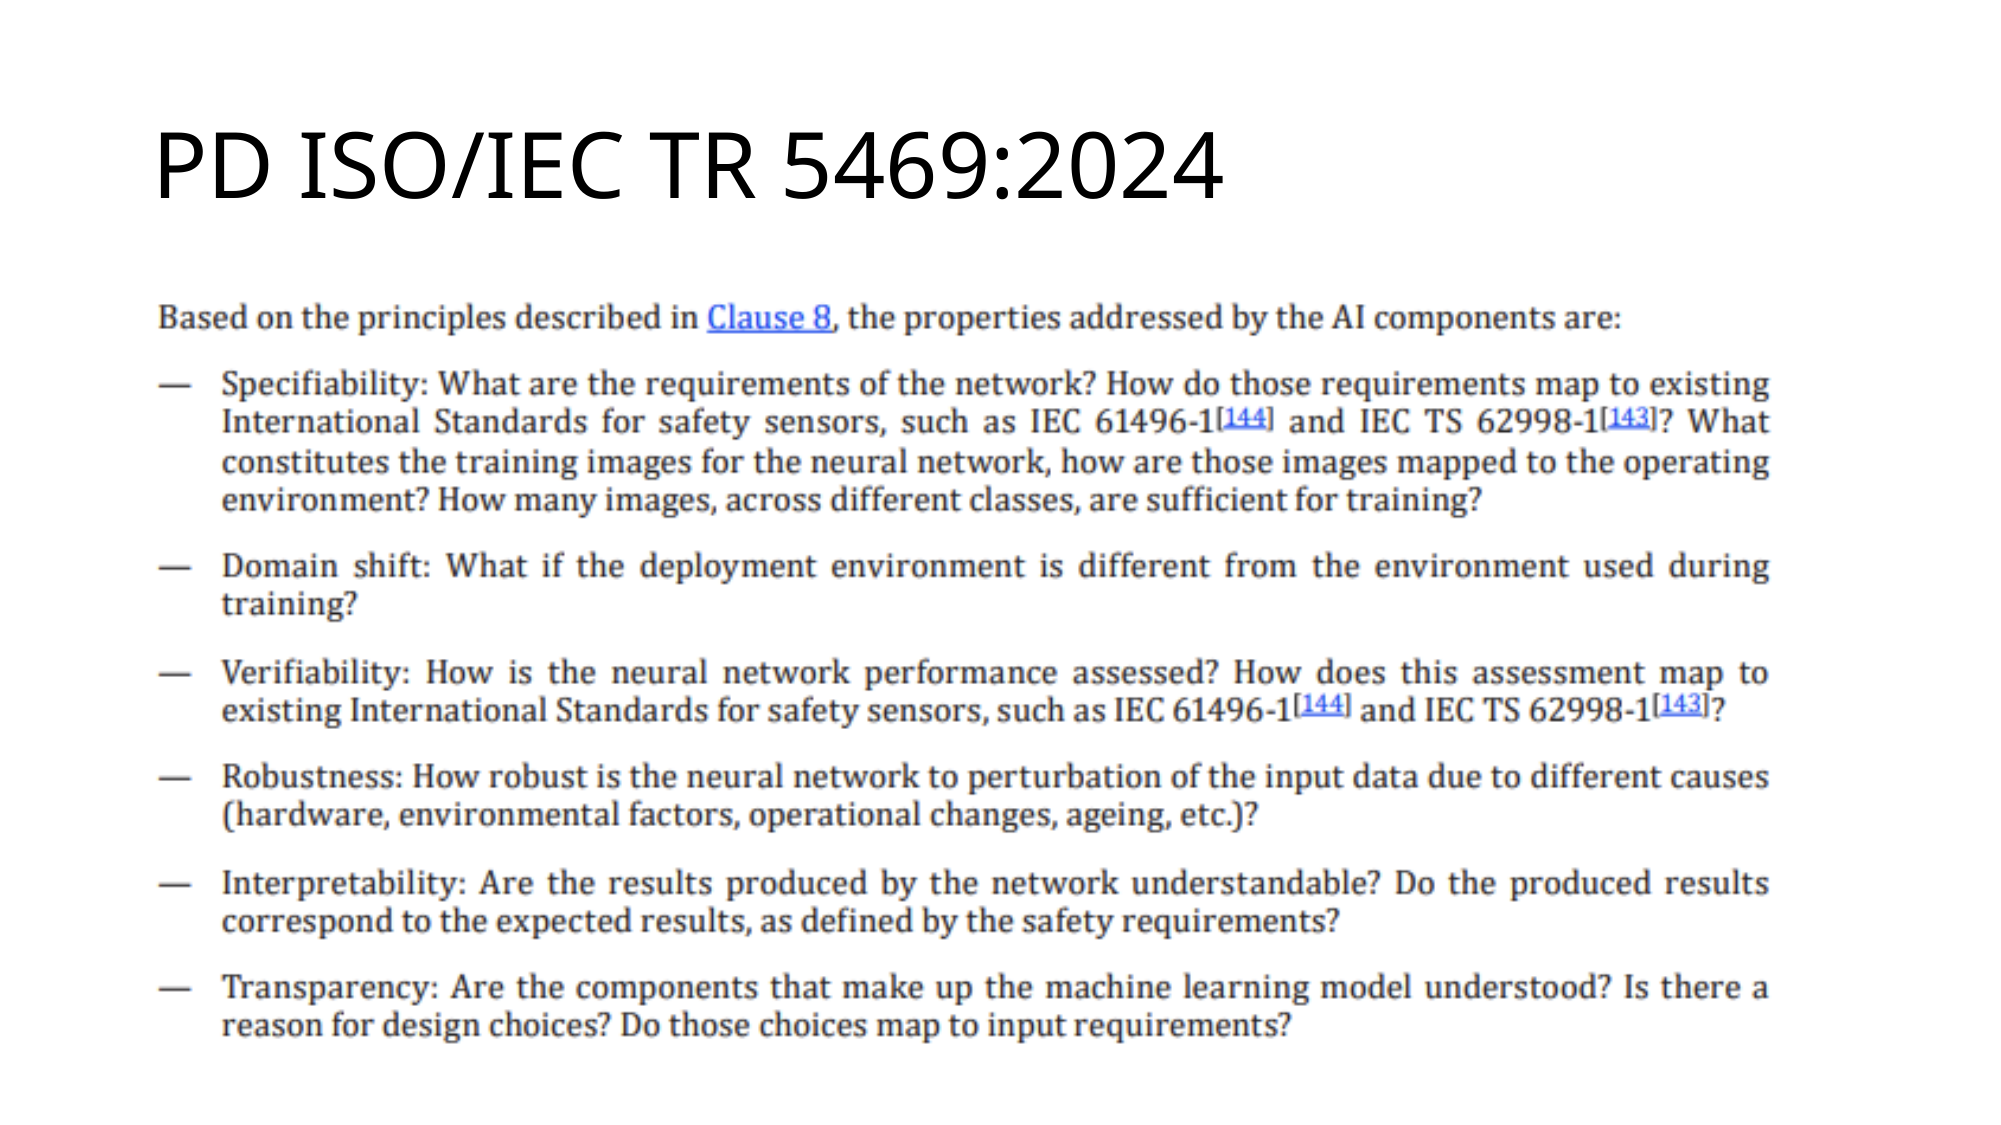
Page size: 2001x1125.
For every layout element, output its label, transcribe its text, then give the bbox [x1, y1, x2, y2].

title PD ISO/IEC TR 5469:2024 [137, 59, 1863, 278]
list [142, 276, 1858, 1066]
